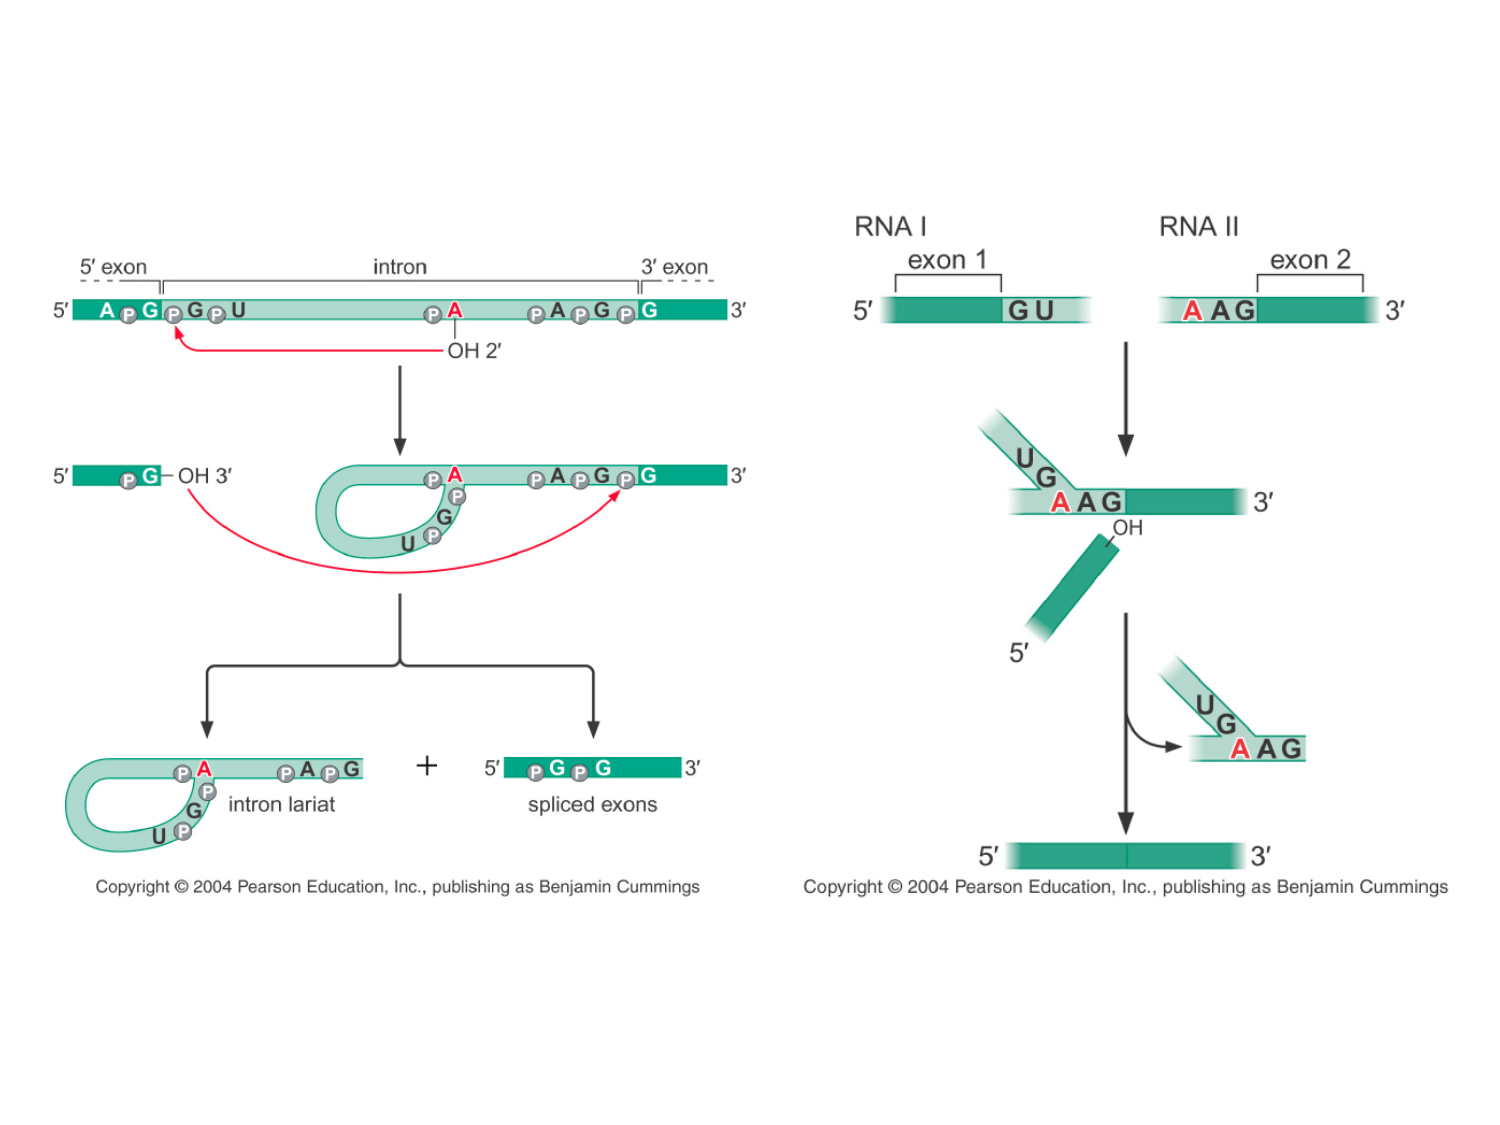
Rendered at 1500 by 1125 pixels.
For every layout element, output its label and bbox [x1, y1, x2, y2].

picture [799, 212, 1452, 901]
picture [49, 254, 751, 901]
